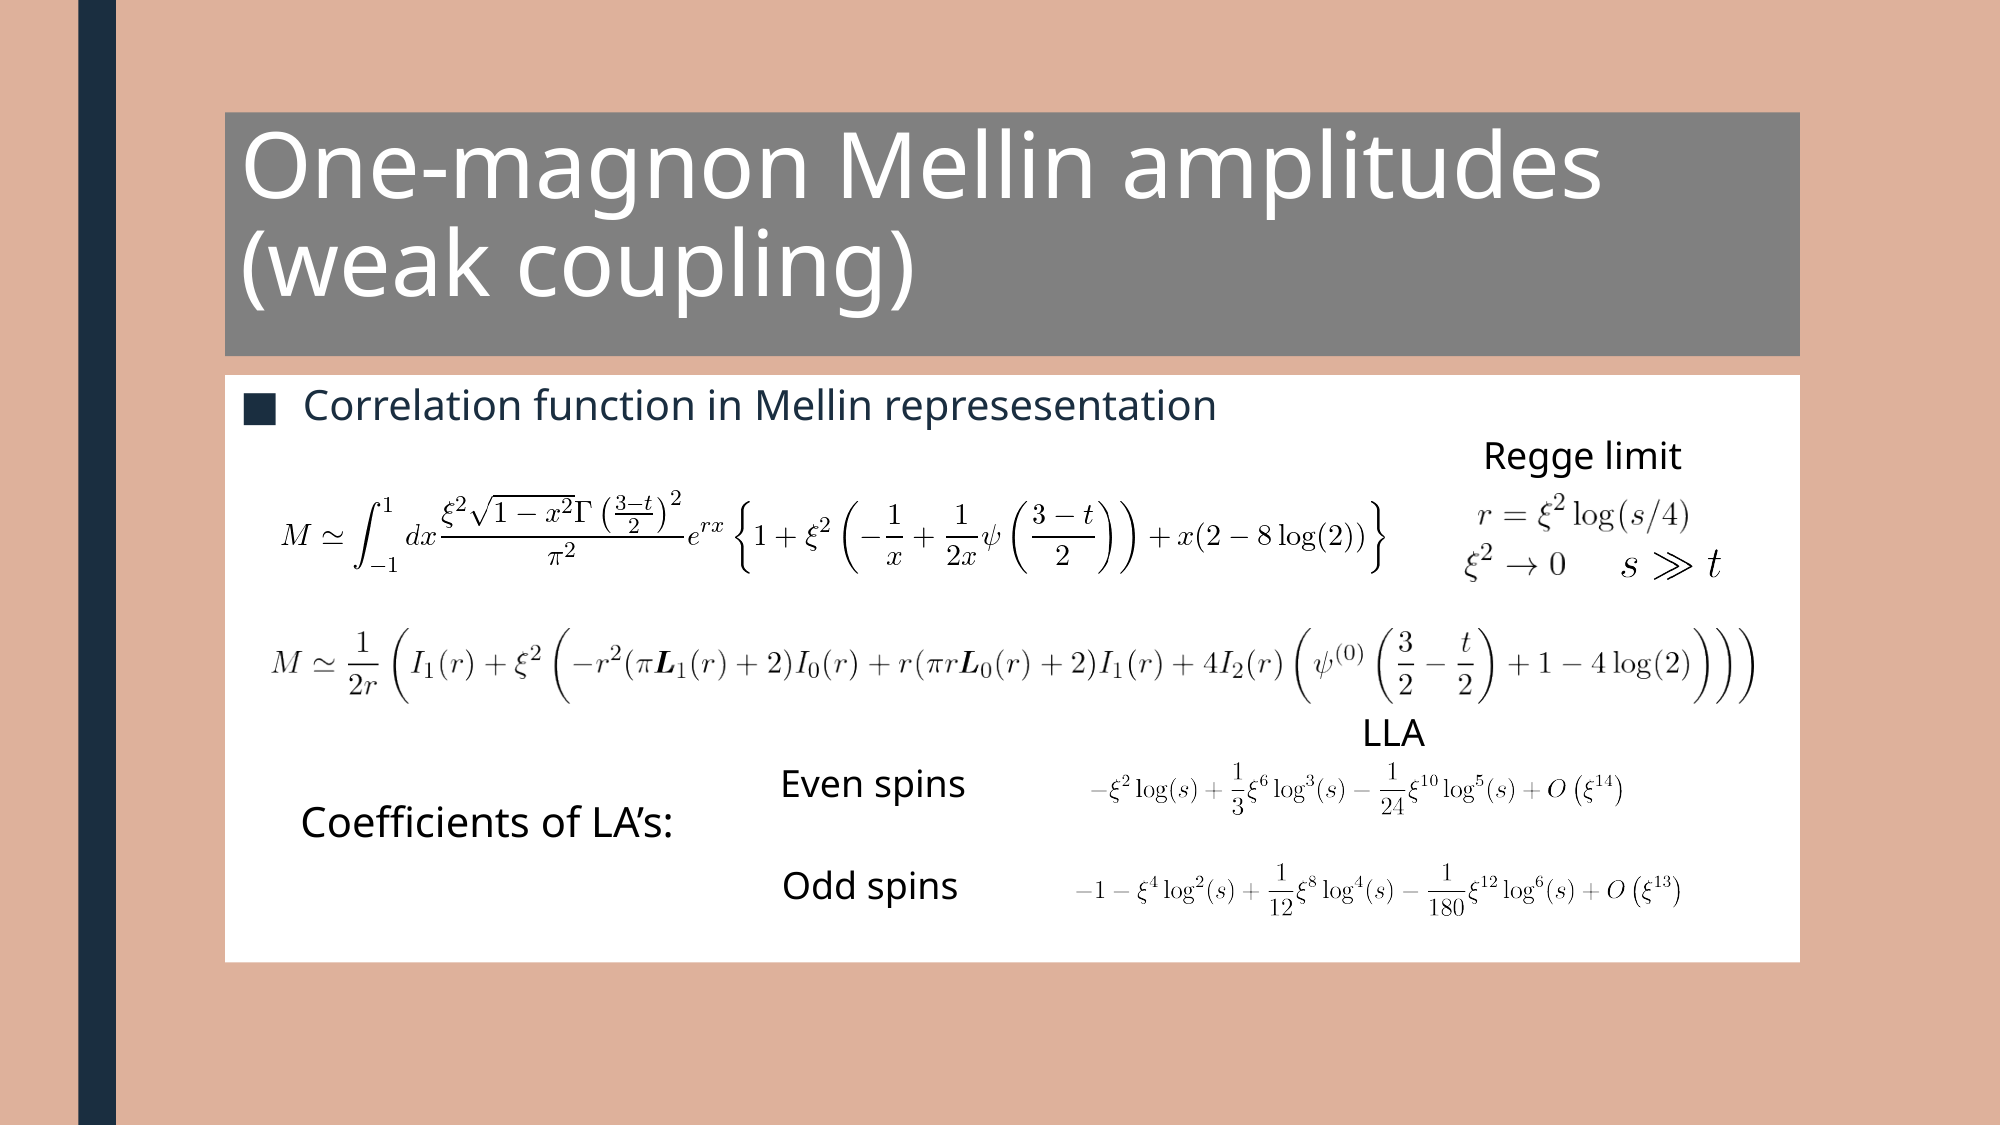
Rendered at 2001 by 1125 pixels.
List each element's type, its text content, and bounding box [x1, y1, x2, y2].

picture [1477, 493, 1688, 534]
text_box LLA [1251, 704, 1536, 762]
text_box Coefficients of LA’s: [285, 788, 830, 854]
picture [281, 490, 1385, 574]
text_box Even spins [731, 752, 1016, 813]
text_box Odd spins [728, 854, 1013, 915]
picture [1076, 863, 1680, 916]
title One-magnon Mellin amplitudes (weak coupling) [225, 112, 1800, 357]
picture [1091, 762, 1622, 815]
picture [1464, 543, 1565, 582]
list Correlation function in Mellin represesentation [225, 375, 1800, 963]
picture [271, 628, 1754, 704]
picture [1621, 549, 1721, 580]
text_box Regge limit [1440, 424, 1725, 485]
